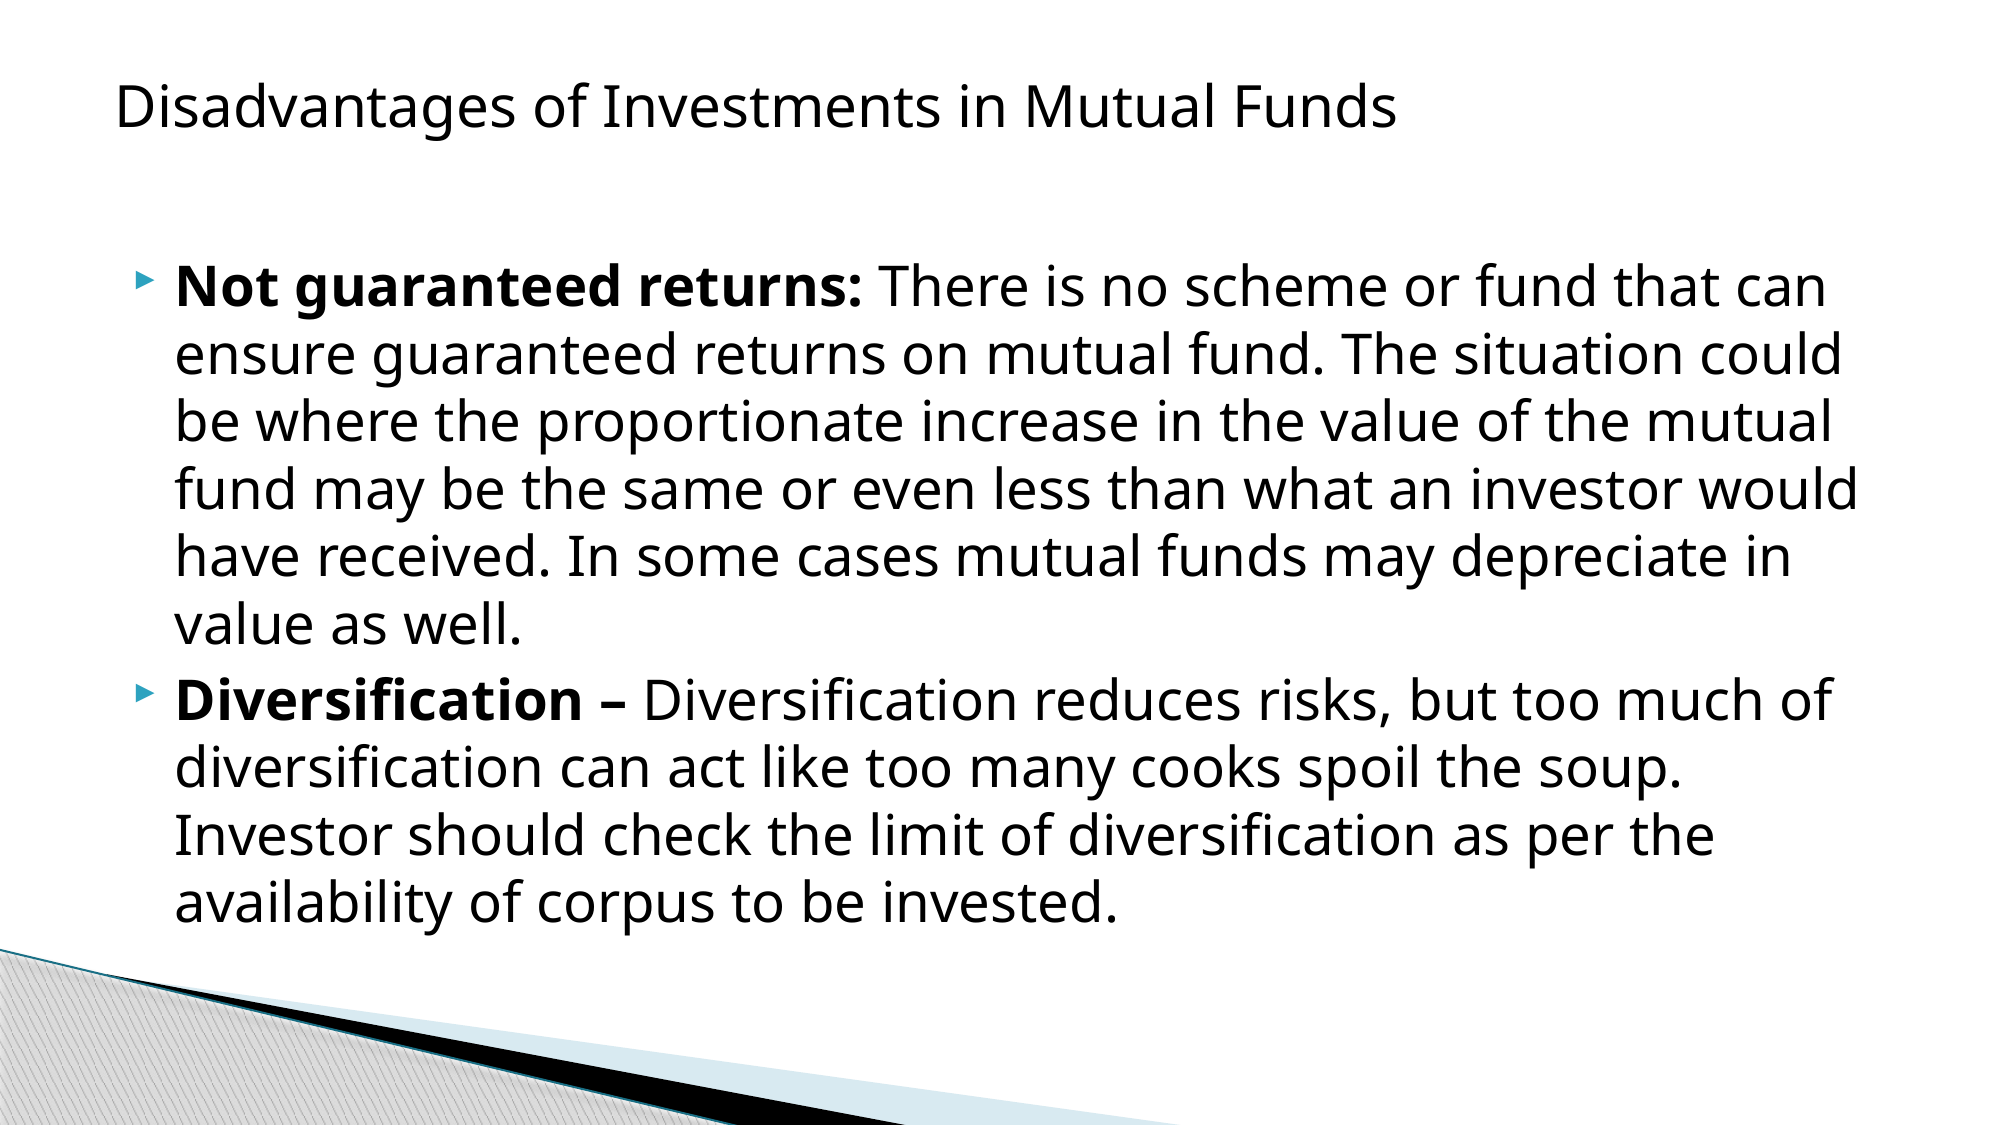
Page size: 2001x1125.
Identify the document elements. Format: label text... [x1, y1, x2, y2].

title Disadvantages of Investments in Mutual Funds [99, 45, 1900, 233]
list Not guaranteed returns: There is no scheme or fund that can ensure guaranteed returns on mutual fund. The situation could be where the proportionate increase in the value of the mutual fund may be the same or even less than what an investor would have received. In some cases mutual funds may depreciate in value as well. Diversification – Diversification reduces risks, but too much of diversification can act like too many cooks spoil the soup. Investor should check the limit of diversification as per the availability of corpus to be invested. [99, 243, 1900, 986]
